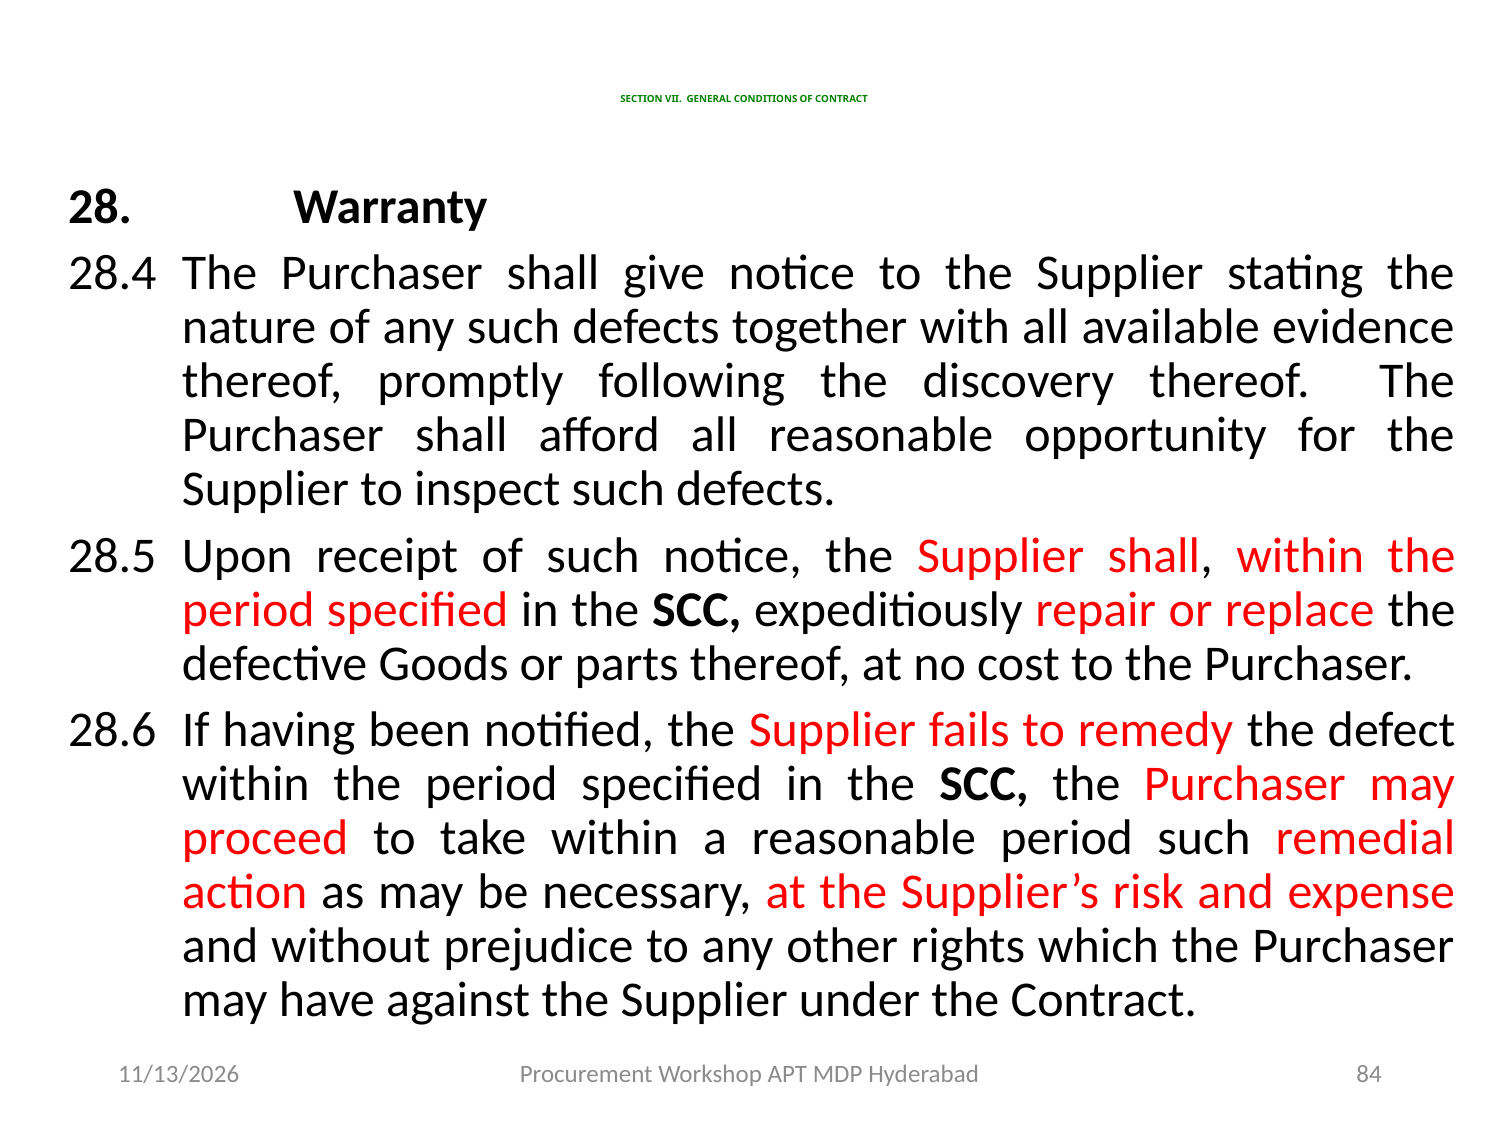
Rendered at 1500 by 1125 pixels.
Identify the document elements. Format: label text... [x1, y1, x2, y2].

footer Procurement Workshop APT MDP Hyderabad [496, 1042, 1004, 1103]
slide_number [103, 1042, 441, 1103]
subtitle 28. Warranty 28.4 The Purchaser shall give notice to the Supplier stating the nature of any such defects together with all available evidence thereof, promptly following the discovery thereof. The Purchaser shall afford all reasonable opportunity for the Supplier to inspect such defects. 28.5 Upon receipt of such notice, the Supplier shall, within the period specified in the SCC, expeditiously repair or replace the defective Goods or parts thereof, at no cost to the Purchaser. 28.6 If having been notified, the Supplier fails to remedy the defect within the period specified in the SCC, the Purchaser may proceed to take within a reasonable period such remedial action as may be necessary, at the Supplier’s risk and expense and without prejudice to any other rights which the Purchaser may have against the Supplier under the Contract. [53, 172, 1471, 1059]
slide_number 84 [1059, 1042, 1397, 1103]
title SECTION VII. GENERAL CONDITIONS OF CONTRACT [17, 42, 1471, 161]
